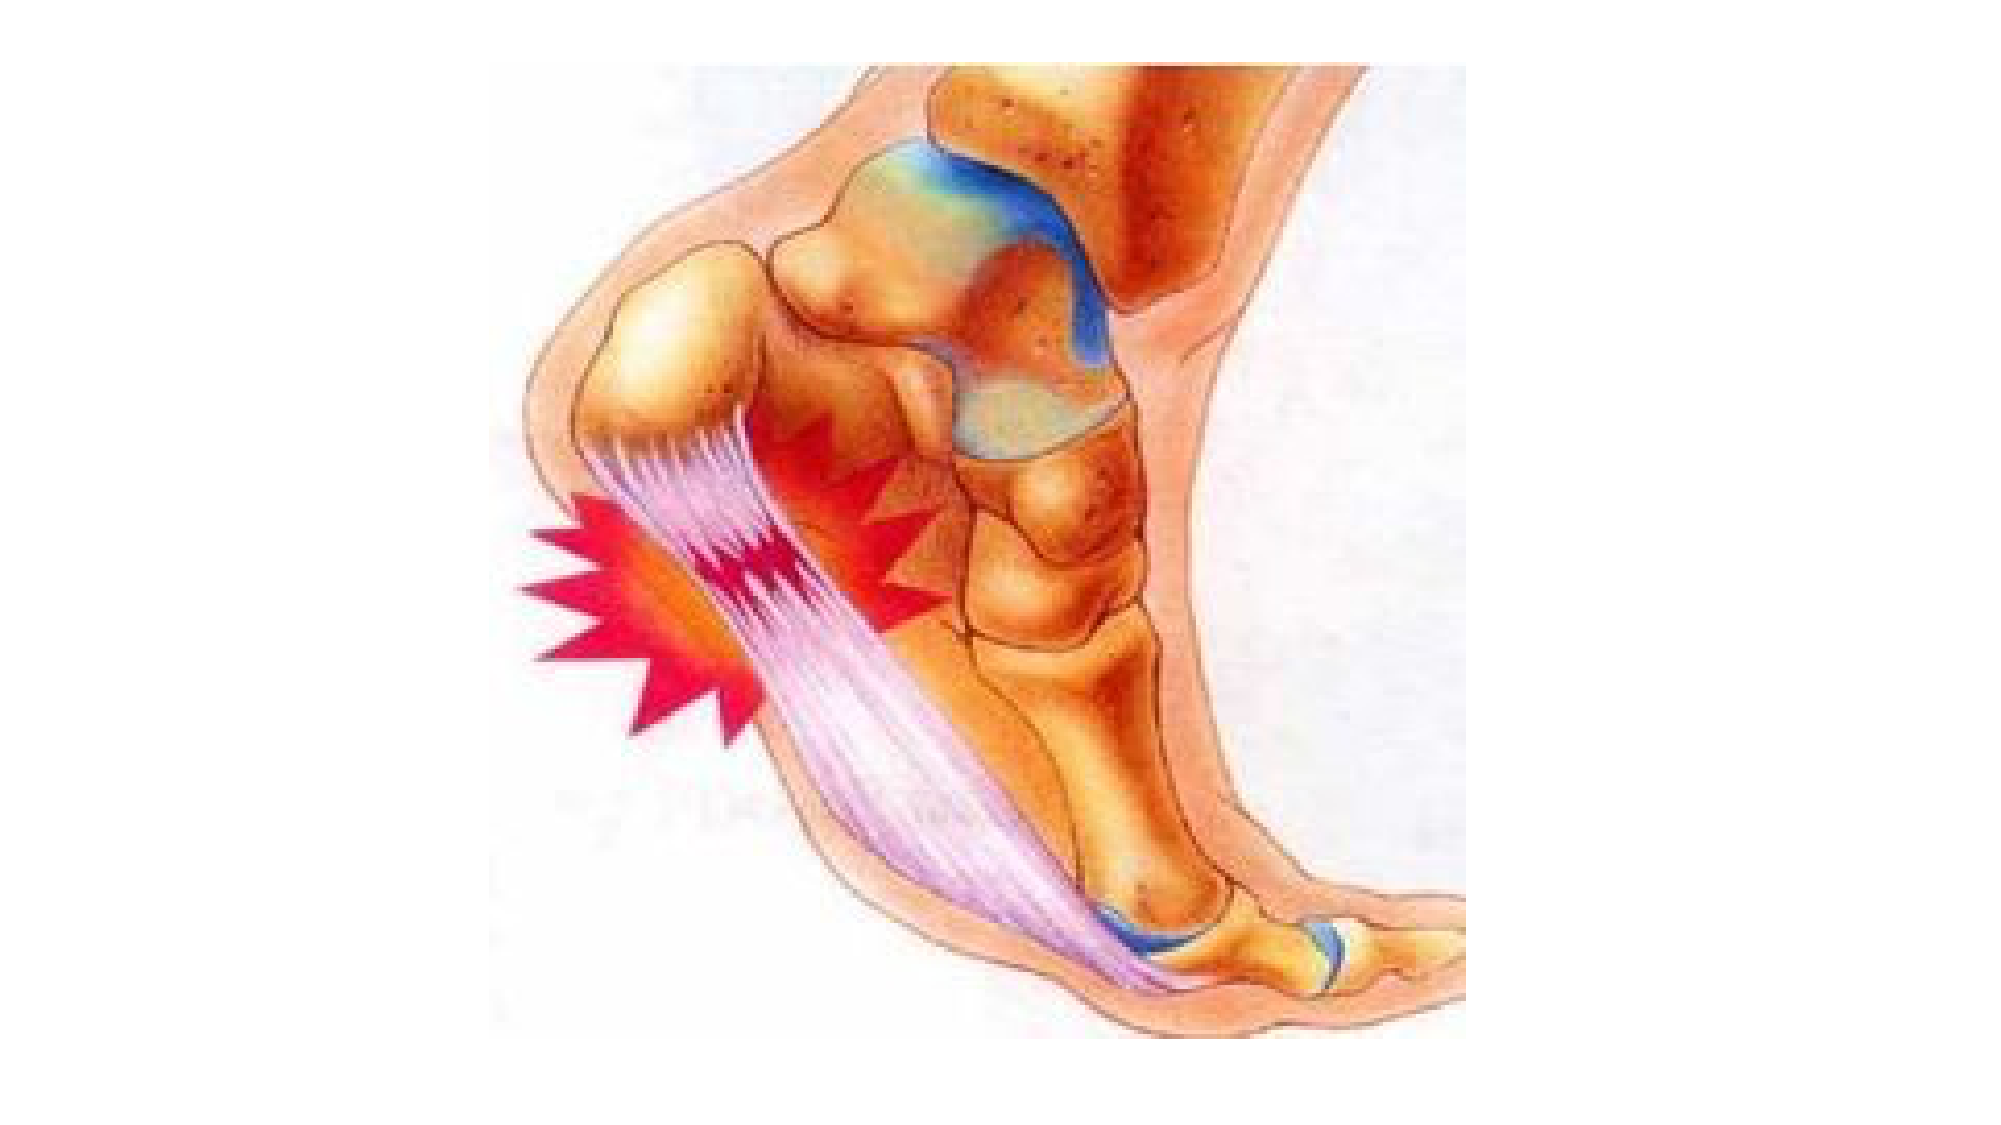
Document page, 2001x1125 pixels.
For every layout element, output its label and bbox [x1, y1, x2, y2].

picture [489, 62, 1467, 1039]
